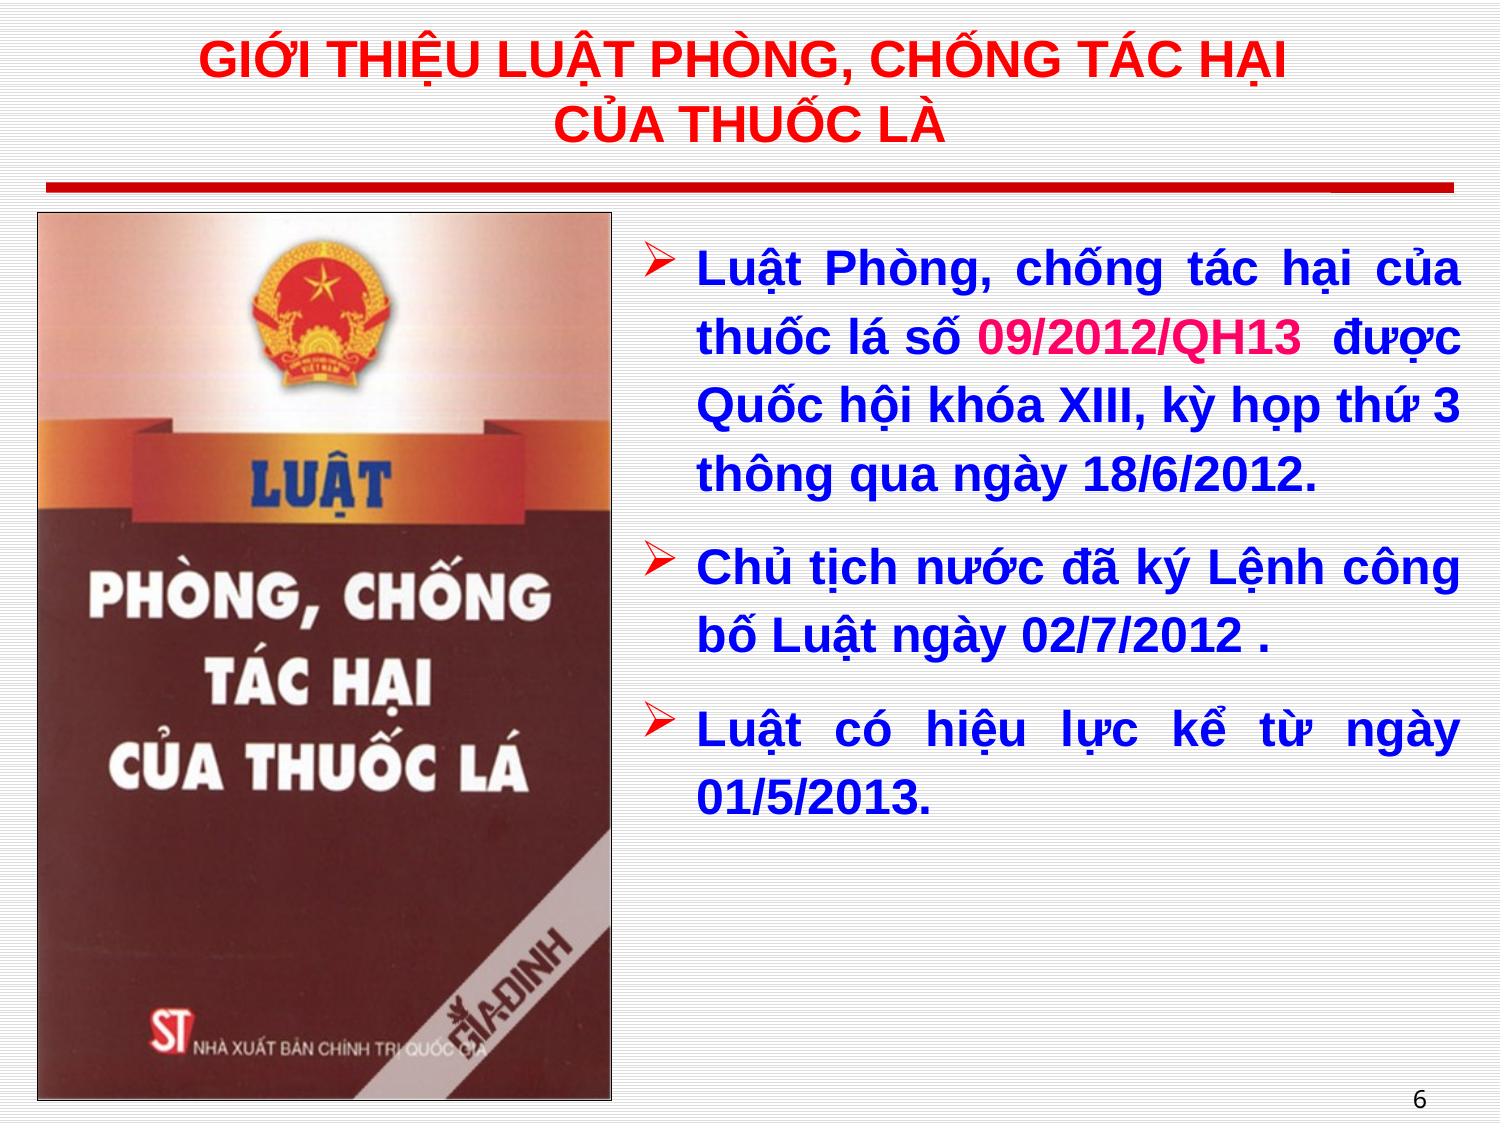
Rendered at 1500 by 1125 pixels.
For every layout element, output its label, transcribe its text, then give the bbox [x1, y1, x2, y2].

title GIỚI THIỆU LUẬT PHÒNG, CHỐNG TÁC HẠI CỦA THUỐC LÀ [38, 24, 1463, 150]
text_box Luật Phòng, chống tác hại của thuốc lá số 09/2012/QH13 được Quốc hội khóa XIII, kỳ họp thứ 3 thông qua ngày 18/6/2012. Chủ tịch nước đã ký Lệnh công bố Luật ngày 02/7/2012 . Luật có hiệu lực kể từ ngày 01/5/2013. [614, 212, 1477, 1075]
picture [37, 212, 613, 1101]
